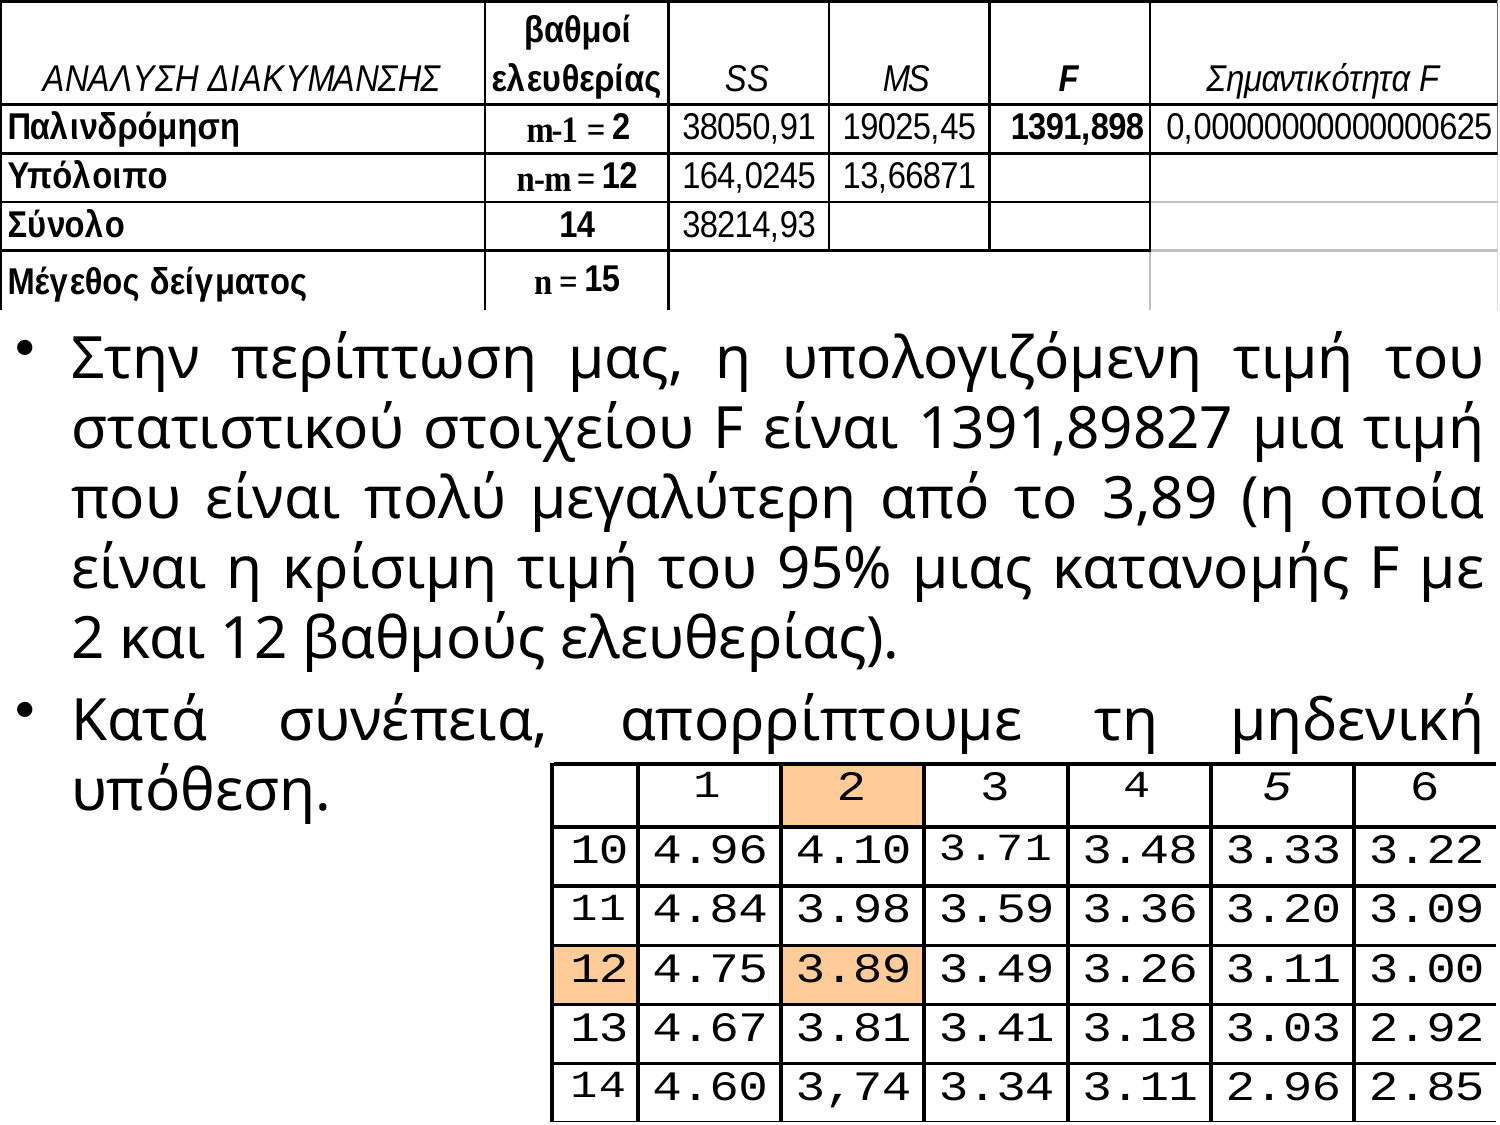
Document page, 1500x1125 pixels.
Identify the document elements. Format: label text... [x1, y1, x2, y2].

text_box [0, 0, 1500, 313]
list Στην περίπτωση μας, η υπολογιζόμενη τιμή του στατιστικού στοιχείου F είναι 1391,89827 μια τιμή που είναι πολύ μεγαλύτερη από το 3,89 (η οποία είναι η κρίσιμη τιμή του 95% μιας κατανομής F με 2 και 12 βαθμούς ελευθερίας). Κατά συνέπεια, απορρίπτουμε τη μηδενική υπόθεση. [0, 320, 1500, 813]
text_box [549, 762, 1500, 1125]
